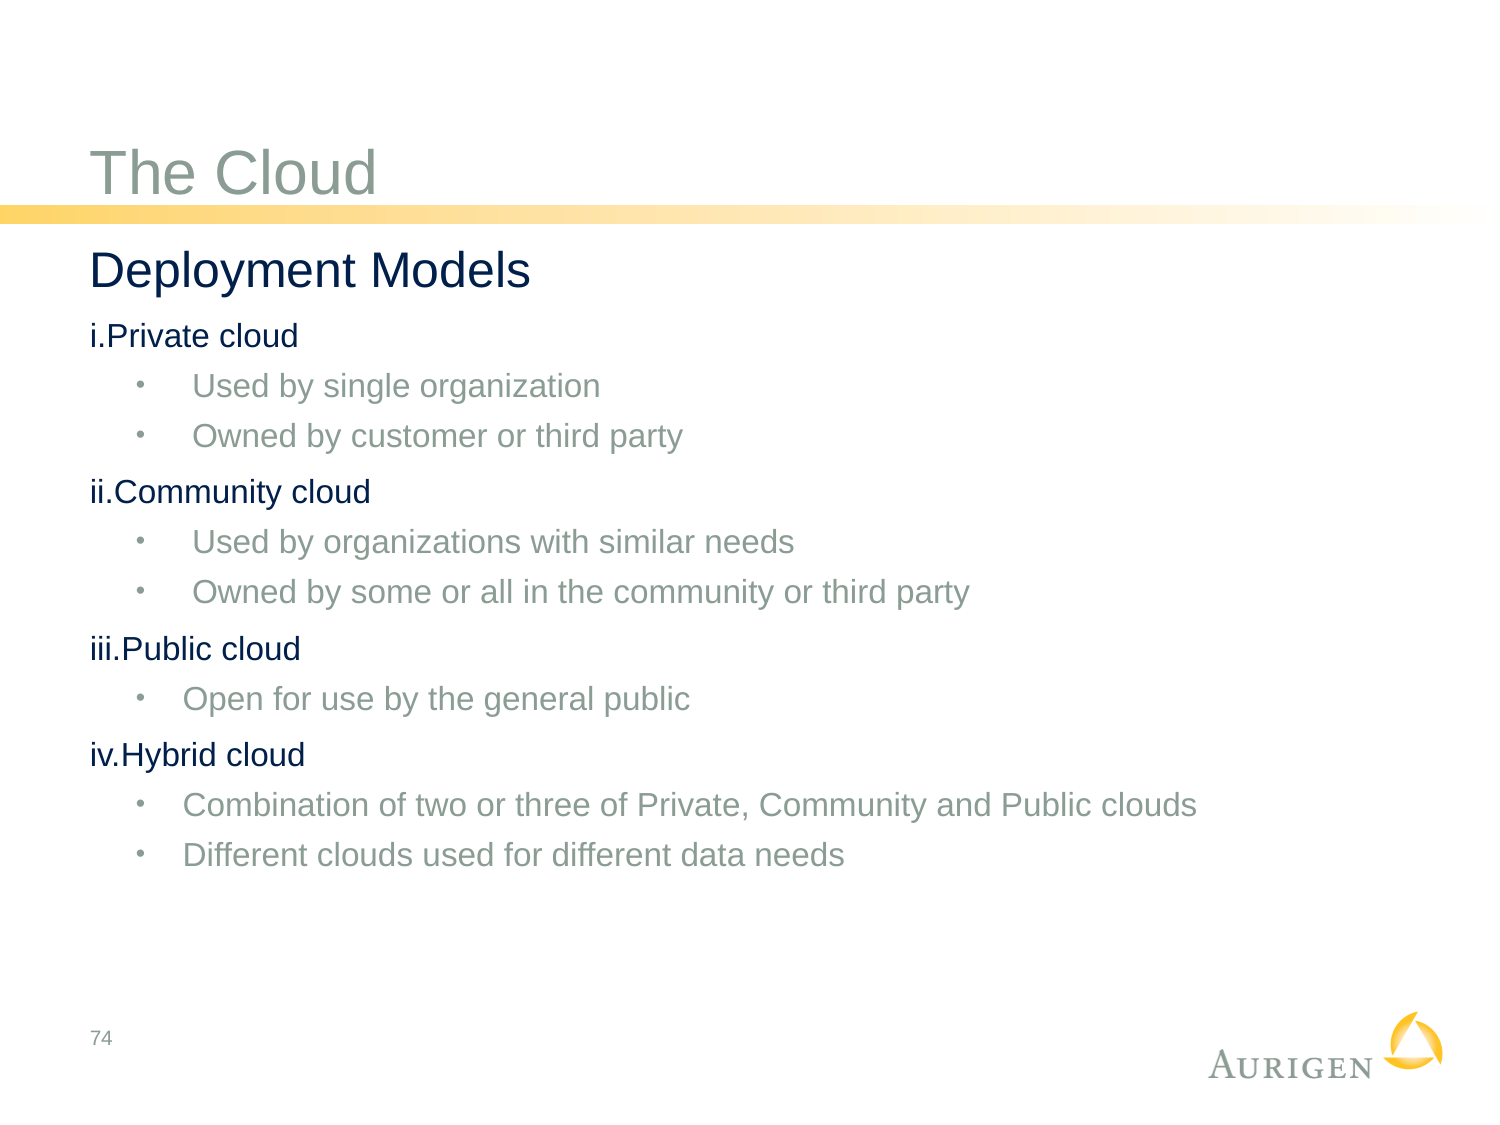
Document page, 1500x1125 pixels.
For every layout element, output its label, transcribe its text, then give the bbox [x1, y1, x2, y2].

title The Cloud [89, 44, 1415, 208]
picture [0, 1002, 1500, 1125]
picture [0, 205, 1500, 224]
list Deployment Models Private cloud Used by single organization Owned by customer or third party Community cloud Used by organizations with similar needs Owned by some or all in the community or third party Public cloud Open for use by the general public Hybrid cloud Combination of two or three of Private, Community and Public clouds Different clouds used for different data needs [89, 237, 1413, 1000]
